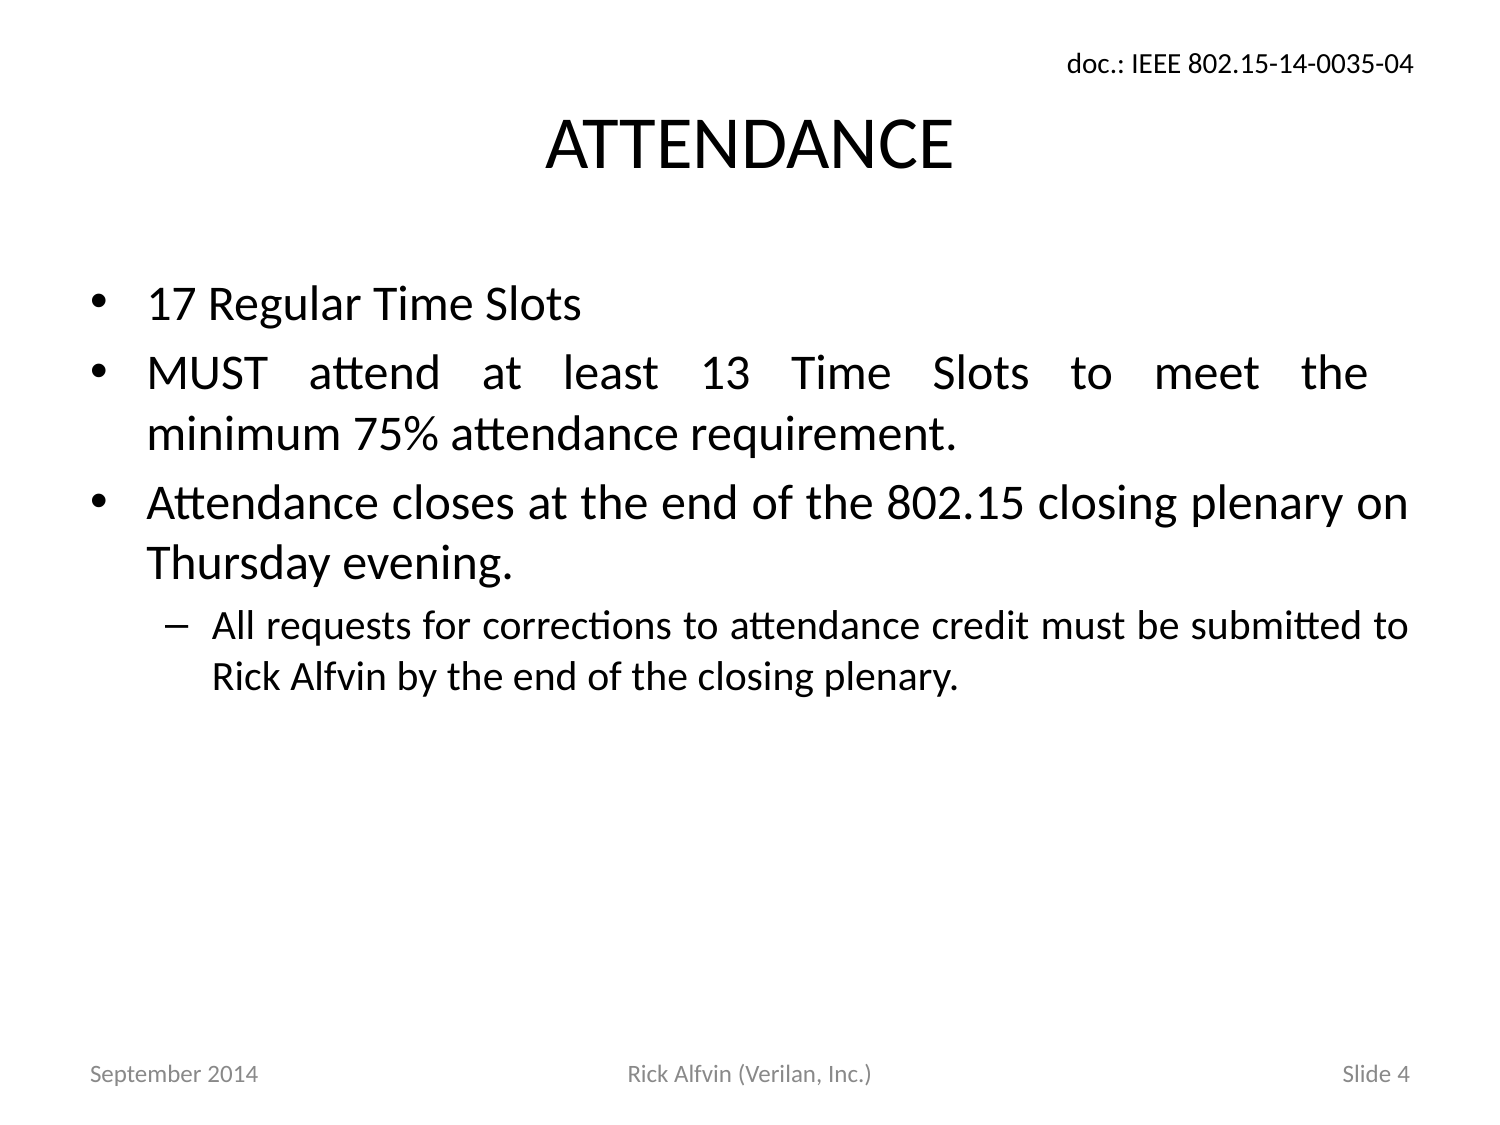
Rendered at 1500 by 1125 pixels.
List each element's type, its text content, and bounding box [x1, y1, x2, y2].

list 17 Regular Time Slots MUST attend at least 13 Time Slots to meet the minimum 75% attendance requirement. Attendance closes at the end of the 802.15 closing plenary on Thursday evening. All requests for corrections to attendance credit must be submitted to Rick Alfvin by the end of the closing plenary. [75, 262, 1425, 1005]
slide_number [75, 1042, 425, 1103]
title ATTENDANCE [75, 45, 1425, 233]
slide_number Slide 4 [1074, 1042, 1425, 1103]
footer Rick Alfvin (Verilan, Inc.) [512, 1042, 988, 1103]
